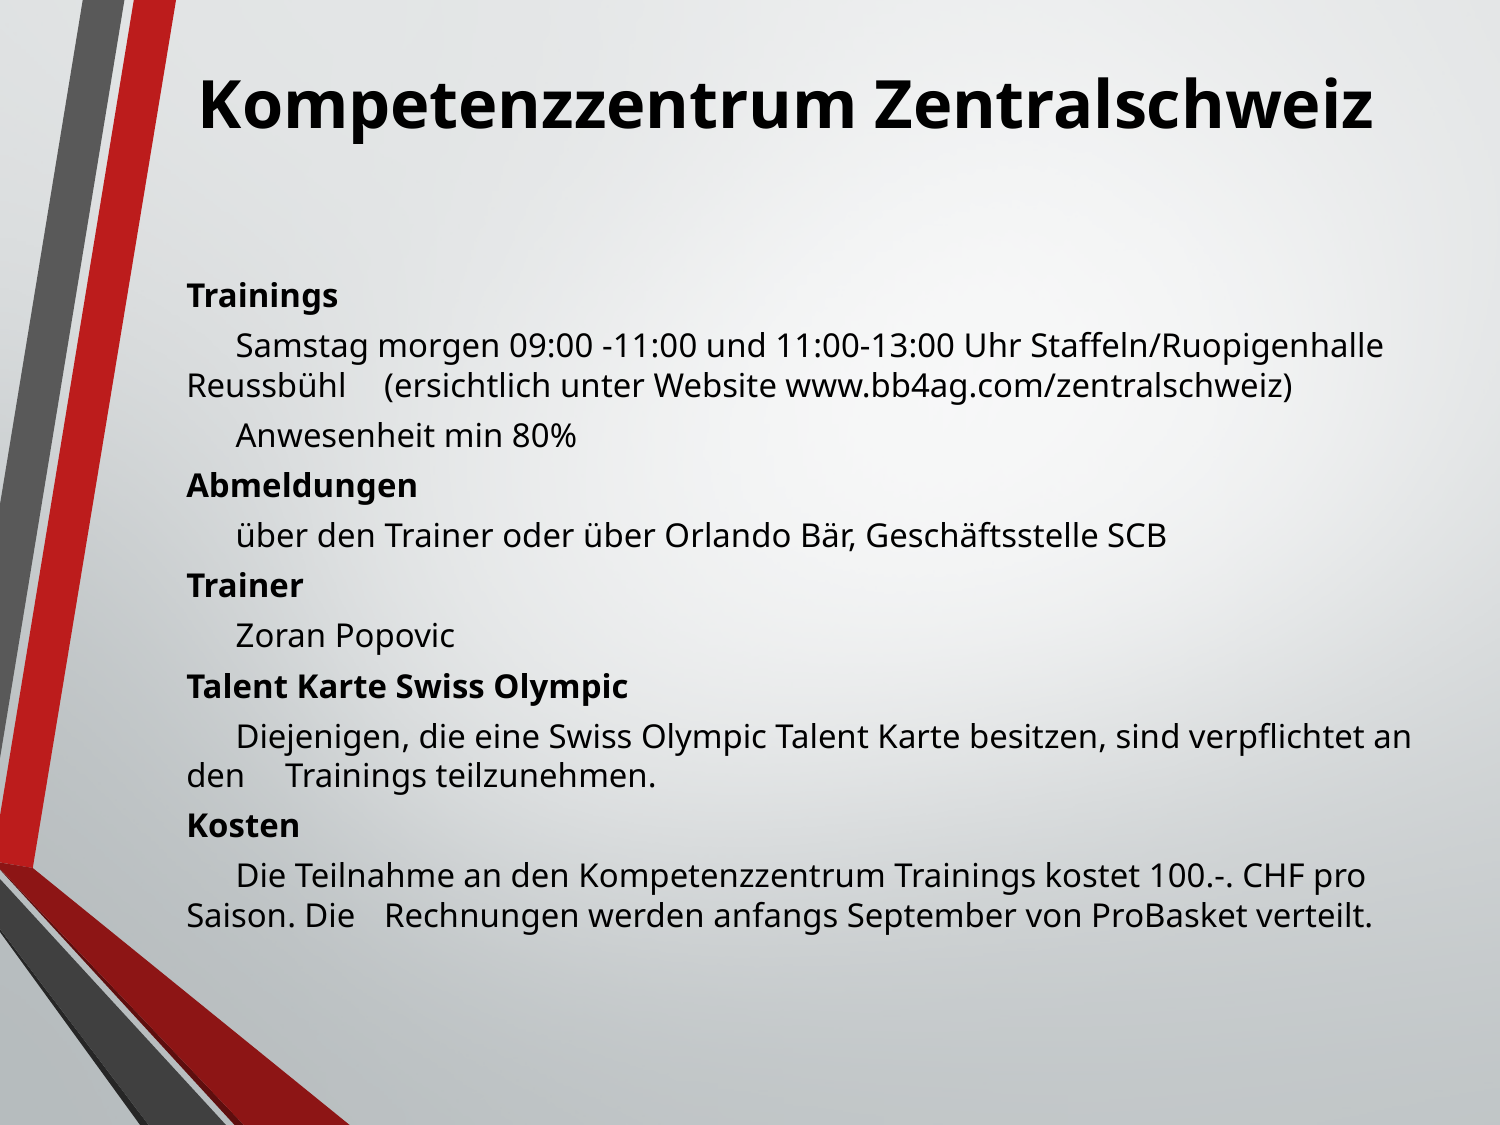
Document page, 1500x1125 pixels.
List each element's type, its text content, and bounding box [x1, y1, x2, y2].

list Trainings Samstag morgen 09:00 -11:00 und 11:00-13:00 Uhr Staffeln/Ruopigenhalle Reussbühl (ersichtlich unter Website www.bb4ag.com/zentralschweiz) Anwesenheit min 80% Abmeldungen über den Trainer oder über Orlando Bär, Geschäftsstelle SCB Trainer Zoran Popovic Talent Karte Swiss Olympic Diejenigen, die eine Swiss Olympic Talent Karte besitzen, sind verpflichtet an den Trainings teilzunehmen. Kosten Die Teilnahme an den Kompetenzzentrum Trainings kostet 100.-. CHF pro Saison. Die Rechnungen werden anfangs September von ProBasket verteilt. [171, 267, 1449, 955]
title Kompetenzzentrum Zentralschweiz [147, 18, 1425, 185]
